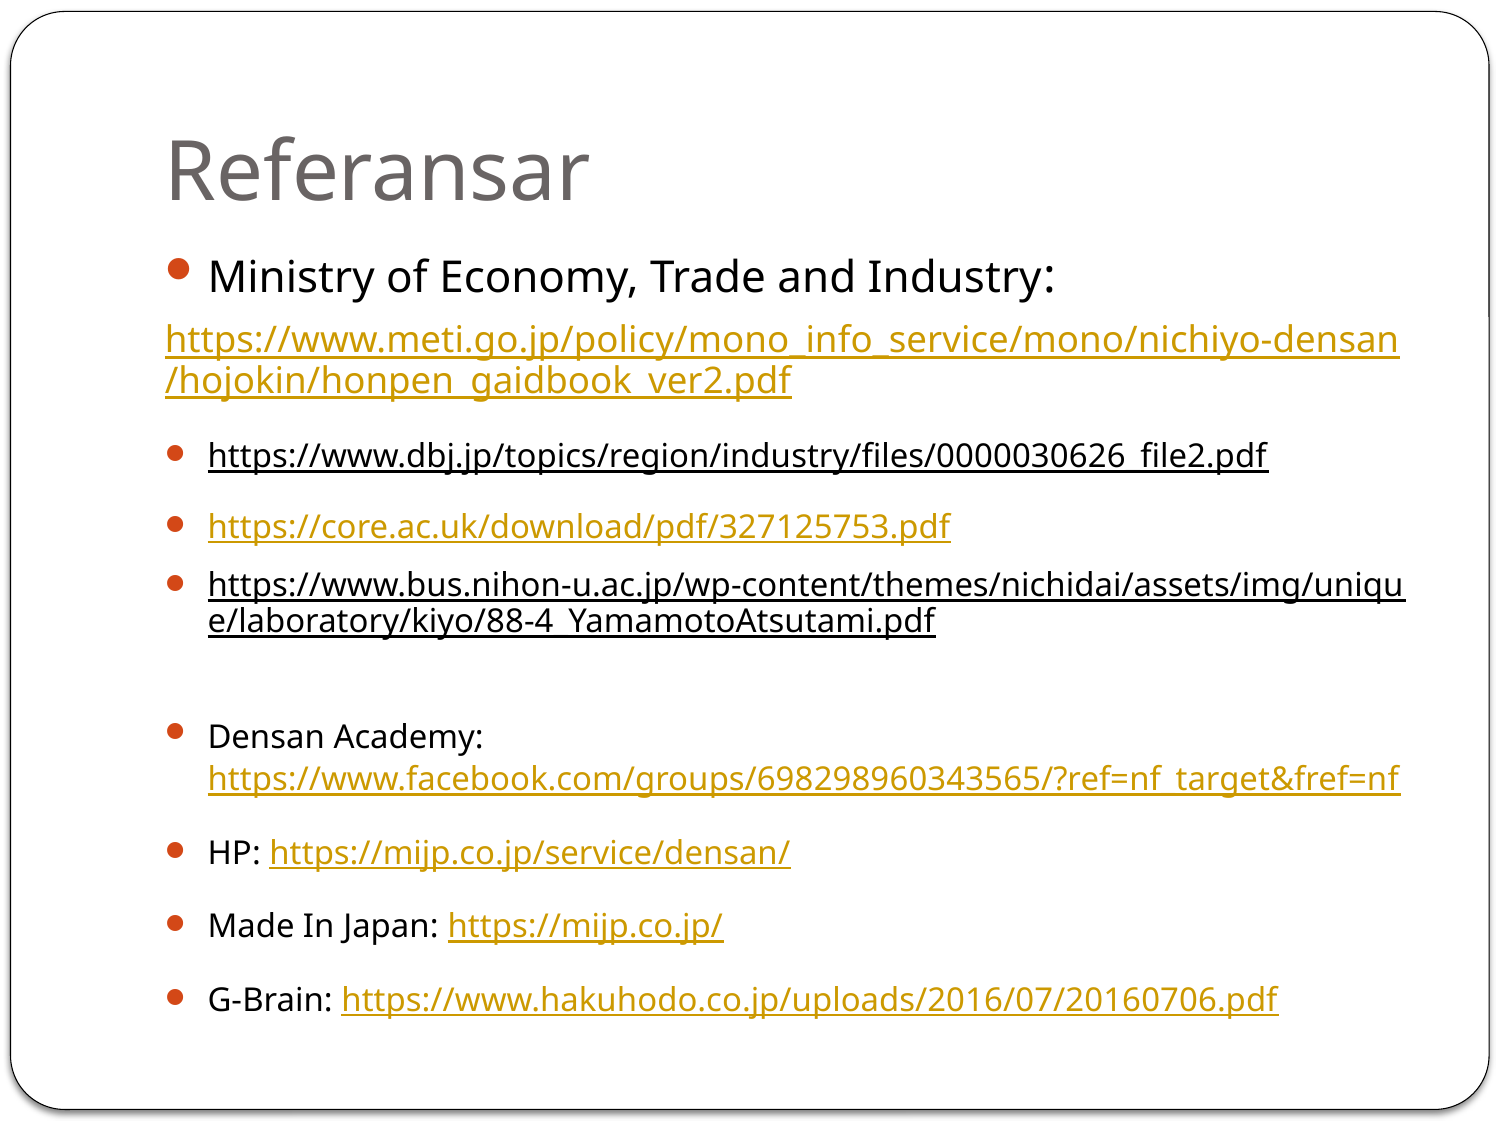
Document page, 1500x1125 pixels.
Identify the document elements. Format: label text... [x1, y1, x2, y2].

list Ministry of Economy, Trade and Industry: https://www.meti.go.jp/policy/mono_info_service/mono/nichiyo-densan/hojokin/honpen_gaidbook_ver2.pdf https://www.dbj.jp/topics/region/industry/files/0000030626_file2.pdf https://core.ac.uk/download/pdf/327125753.pdf https://www.bus.nihon-u.ac.jp/wp-content/themes/nichidai/assets/img/unique/laboratory/kiyo/88-4_YamamotoAtsutami.pdf Densan Academy: https://www.facebook.com/groups/698298960343565/?ref=nf_target&fref=nf HP: https://mijp.co.jp/service/densan/ Made In Japan: https://mijp.co.jp/ G-Brain: https://www.hakuhodo.co.jp/uploads/2016/07/20160706.pdf [150, 237, 1425, 988]
title Referansar [150, 45, 1425, 233]
